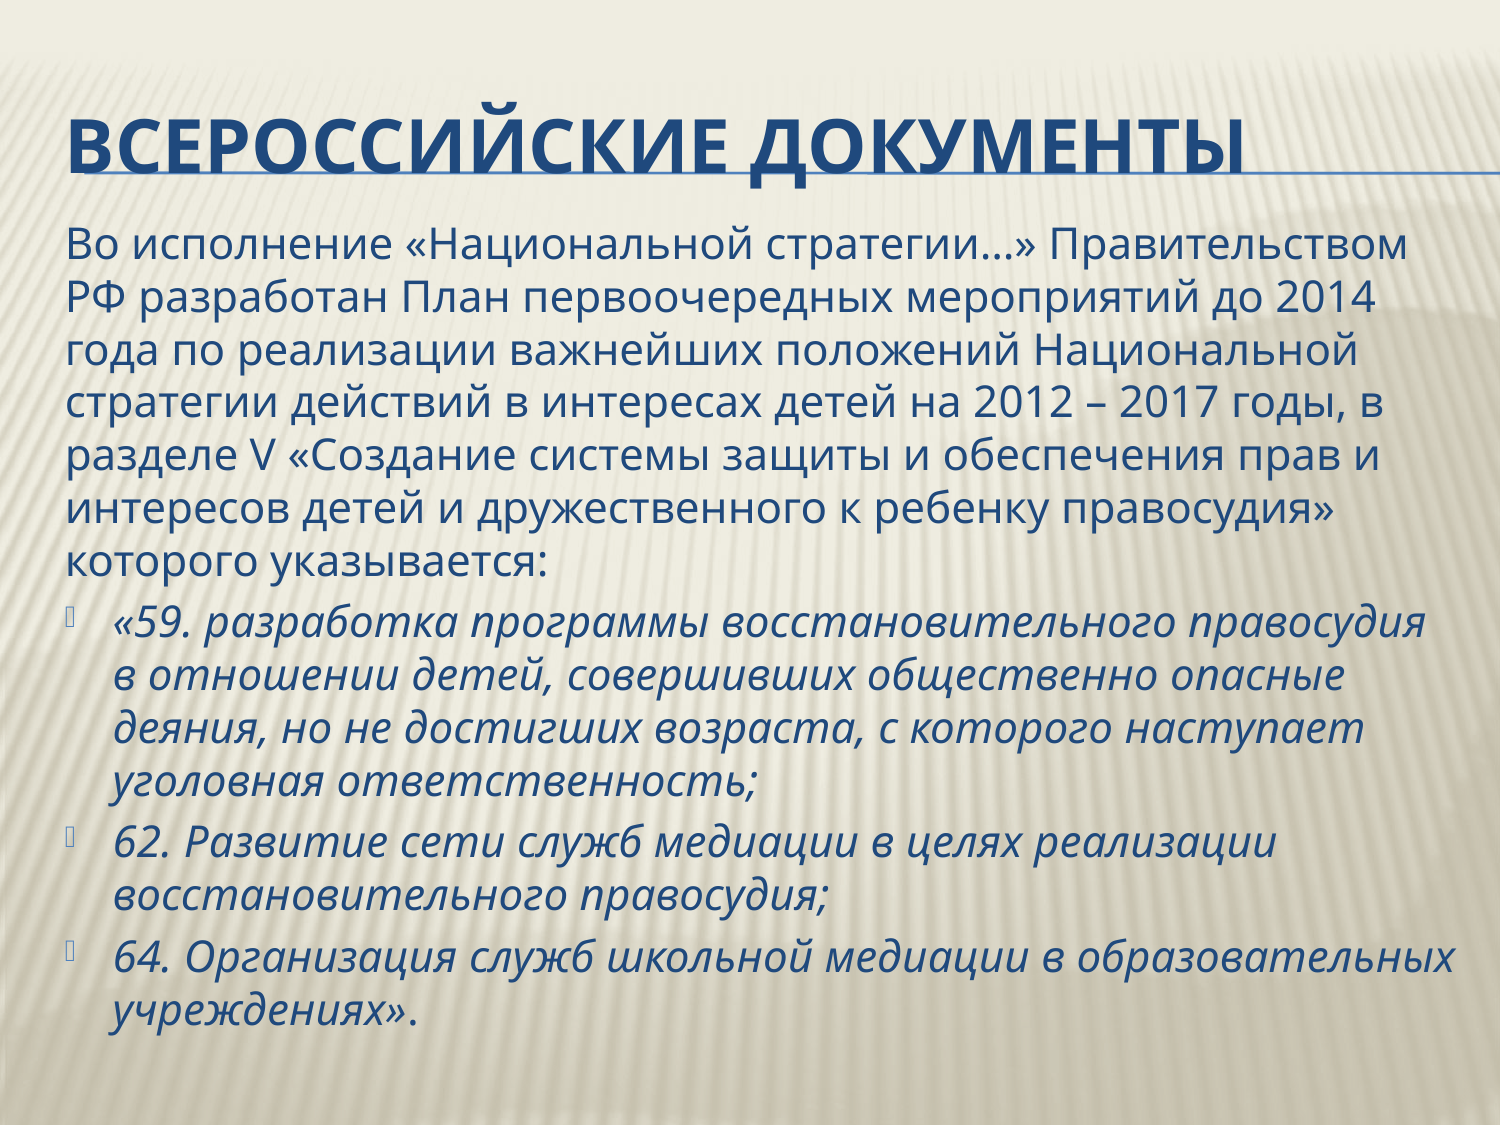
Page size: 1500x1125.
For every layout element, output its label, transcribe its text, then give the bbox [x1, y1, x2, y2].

list Во исполнение «Национальной стратегии…» Правительством РФ разработан План первоочередных мероприятий до 2014 года по реализации важнейших положений Национальной стратегии действий в интересах детей на 2012 – 2017 годы, в разделе V «Создание системы защиты и обеспечения прав и интересов детей и дружественного к ребенку правосудия» которого указывается: «59. разработка программы восстановительного правосудия в отношении детей, совершивших общественно опасные деяния, но не достигших возраста, с которого наступает уголовная ответственность; 62. Развитие сети служб медиации в целях реализации восстановительного правосудия; 64. Организация служб школьной медиации в образовательных учреждениях». [50, 208, 1475, 1059]
title Всероссийские документы [50, 75, 1475, 208]
